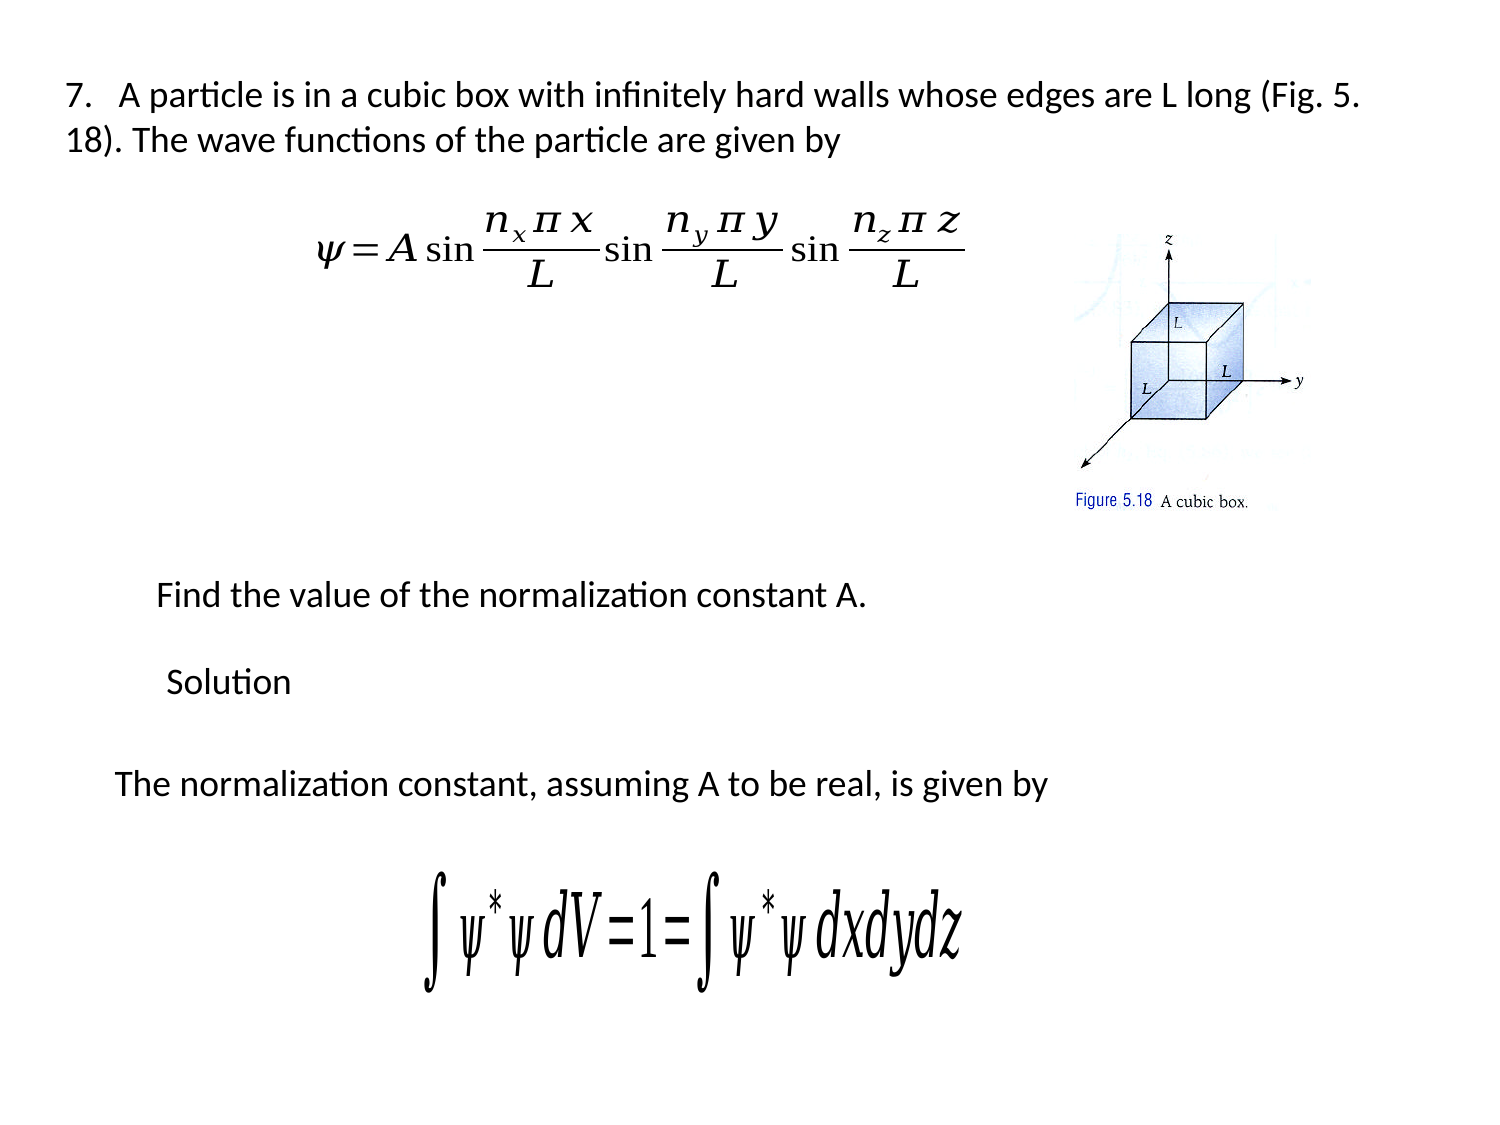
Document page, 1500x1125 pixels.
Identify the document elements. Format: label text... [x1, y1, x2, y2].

picture [1074, 234, 1312, 516]
text_box The normalization constant, assuming A to be real, is given by [99, 751, 1238, 812]
text_box 7. A particle is in a cubic box with infinitely hard walls whose edges are L long (Fig. 5. 18). The wave functions of the particle are given by [49, 62, 1400, 168]
text_box Find the value of the normalization constant A. [141, 562, 884, 623]
